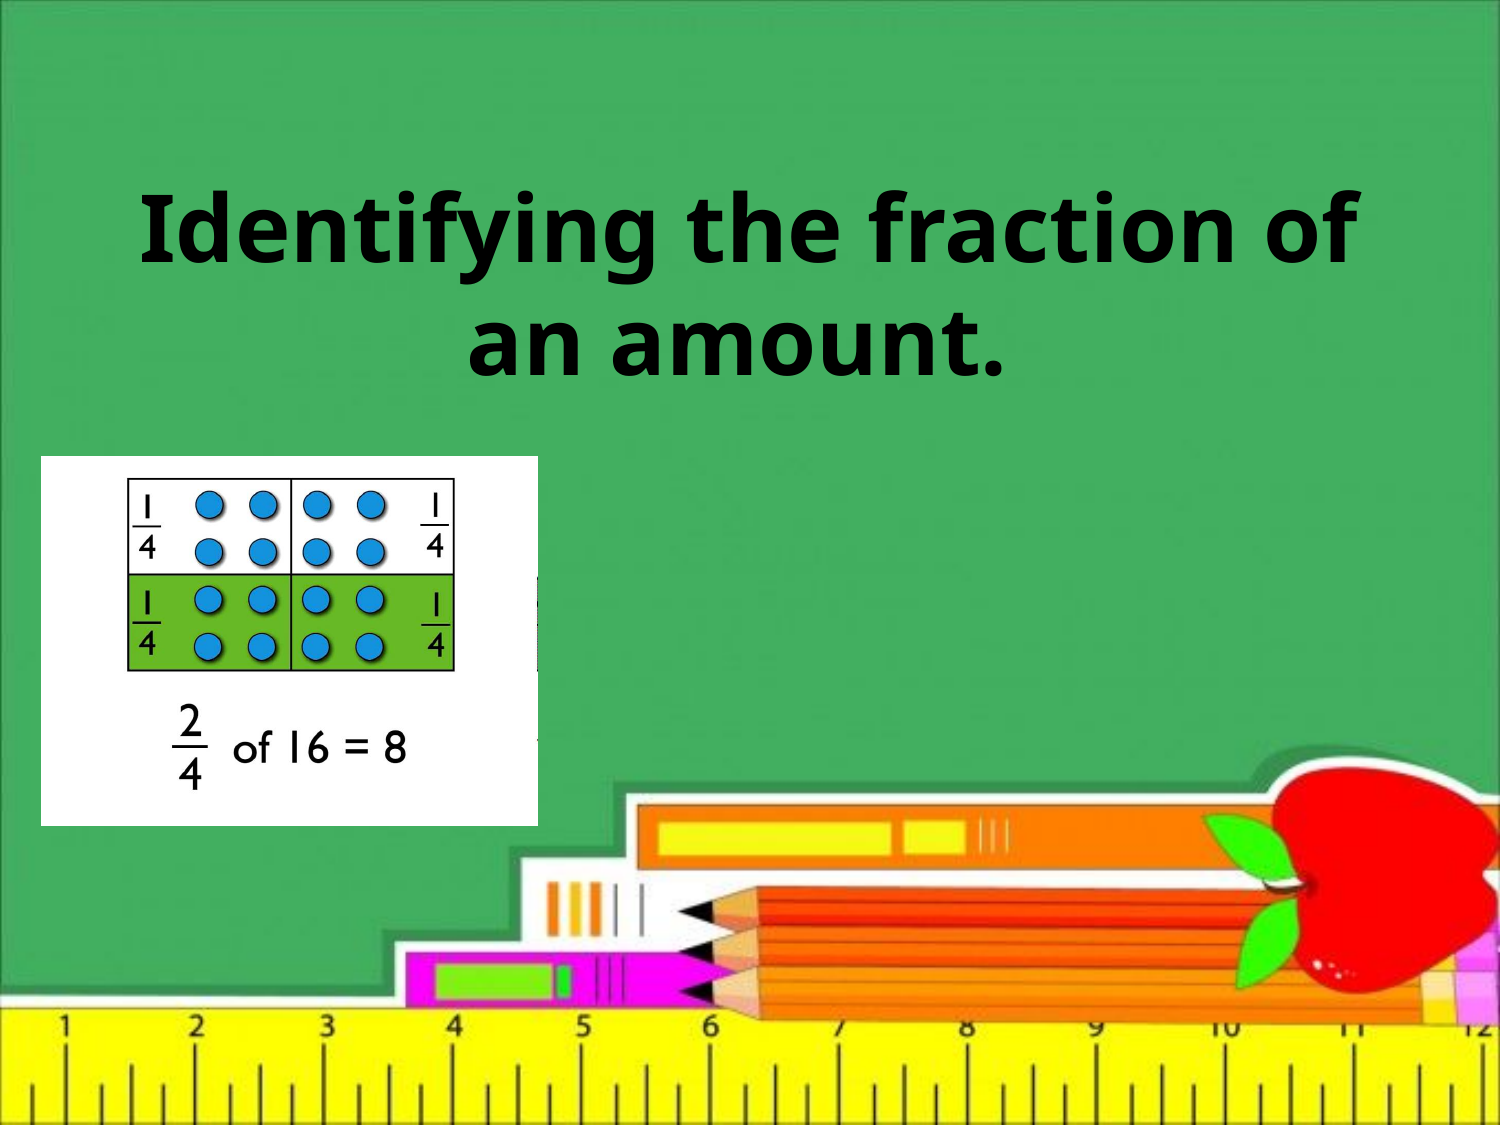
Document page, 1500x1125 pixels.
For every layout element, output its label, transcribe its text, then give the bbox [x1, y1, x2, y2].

title Identifying the fraction of an amount. [112, 160, 1388, 402]
picture [0, 0, 1500, 1125]
